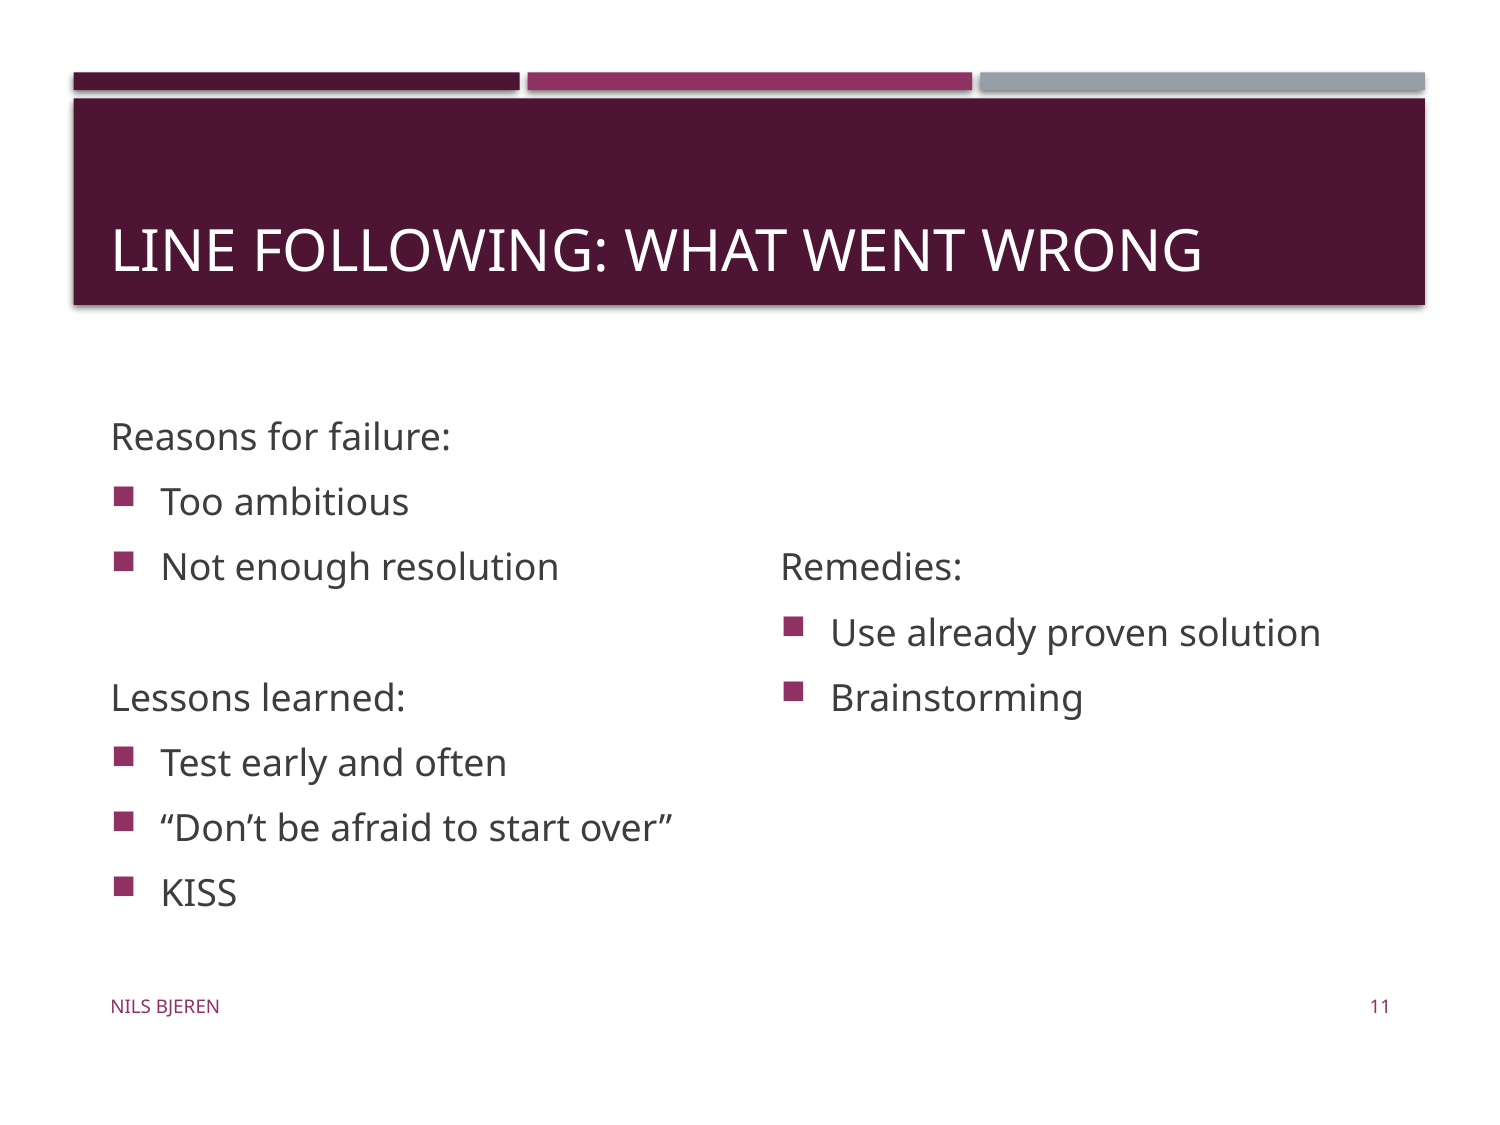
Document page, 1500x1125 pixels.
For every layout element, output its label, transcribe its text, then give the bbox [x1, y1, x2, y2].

slide_number 11 [1279, 977, 1406, 1037]
list Remedies: Use already proven solution Brainstorming [765, 365, 1406, 962]
title Line Following: What went wrong [95, 112, 1406, 291]
list Reasons for failure: Too ambitious Not enough resolution Lessons learned: Test early and often “Don’t be afraid to start over” KISS [95, 365, 735, 962]
footer Nils Bjeren [95, 976, 895, 1037]
